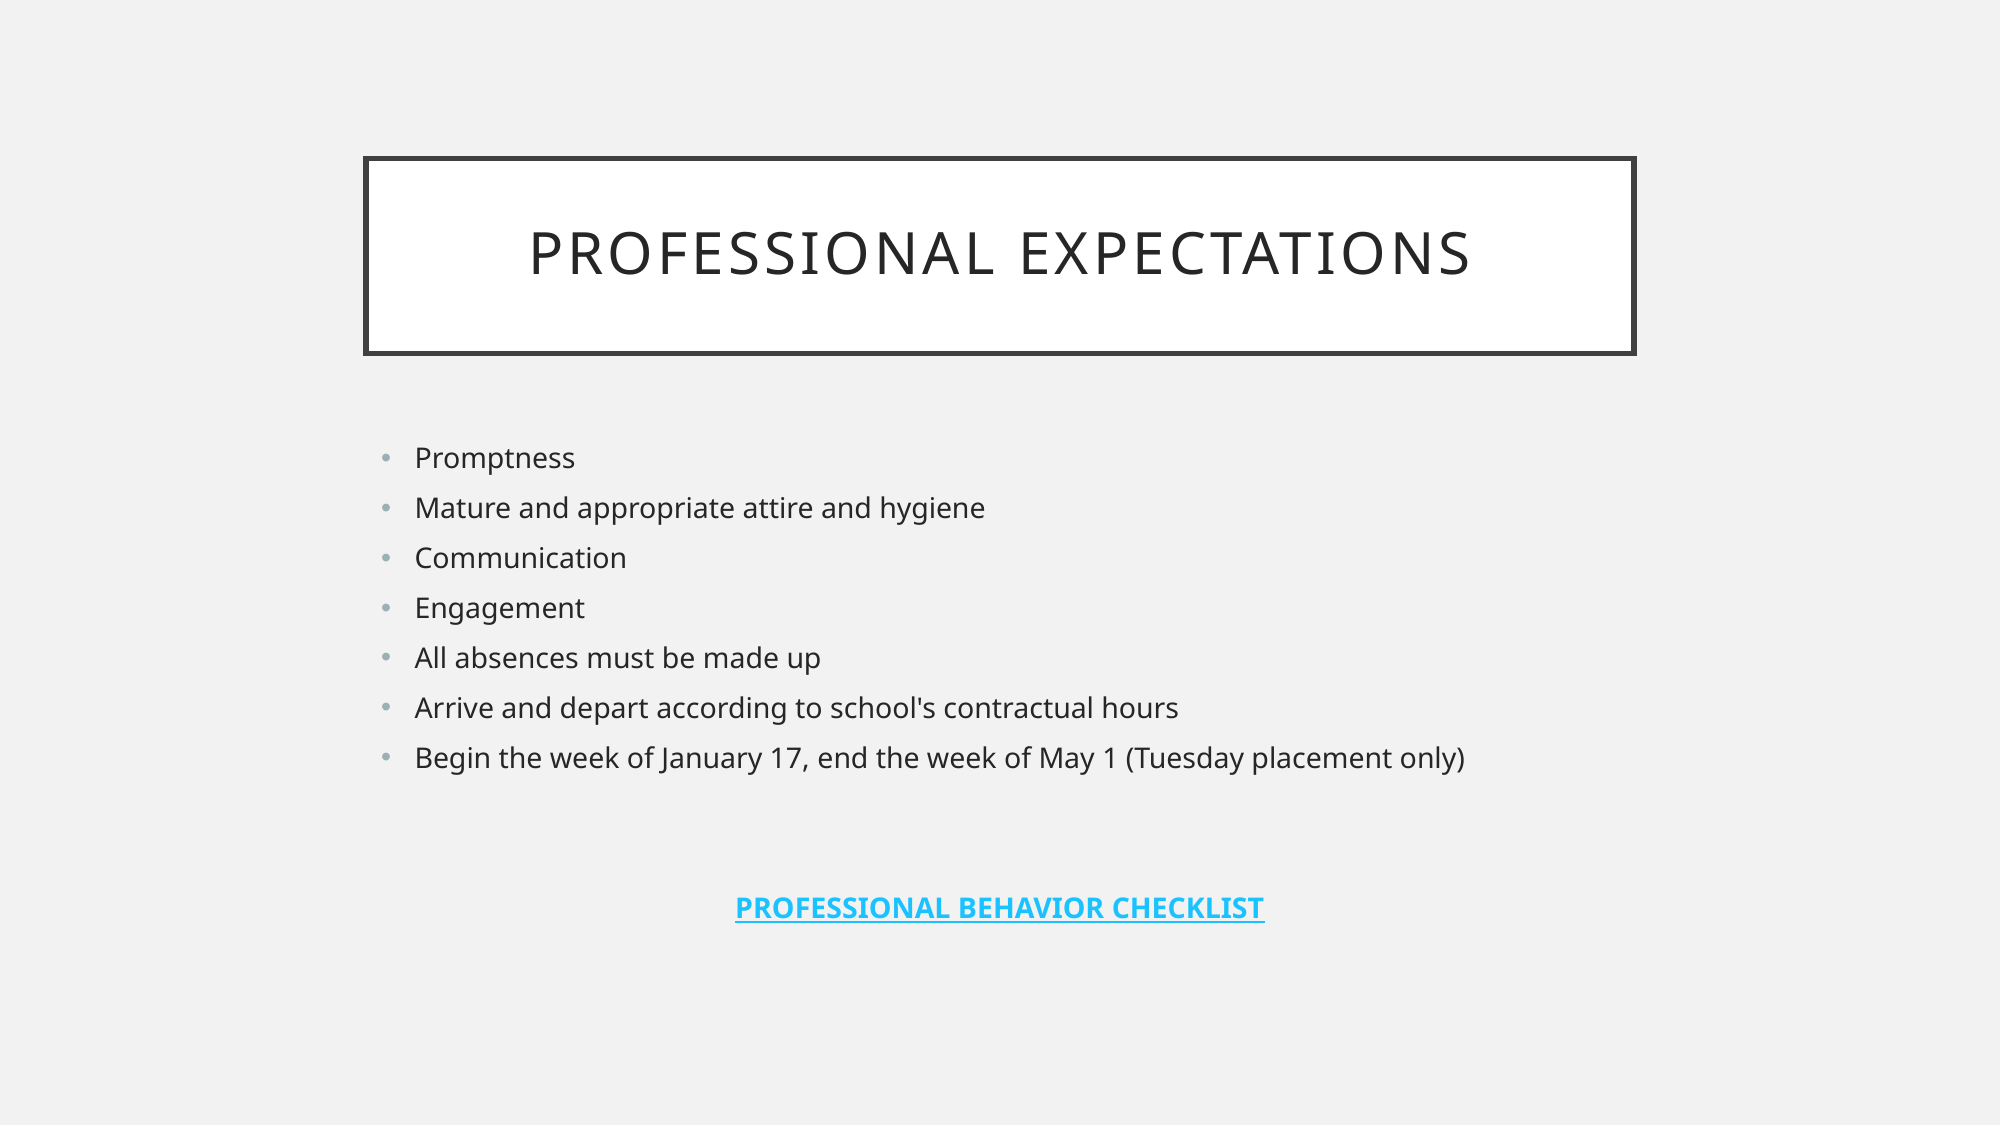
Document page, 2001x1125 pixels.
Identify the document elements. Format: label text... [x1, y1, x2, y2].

list Promptness Mature and appropriate attire and hygiene Communication Engagement All absences must be made up Arrive and depart according to school's contractual hours Begin the week of January 17, end the week of May 1 (Tuesday placement only) PROFESSIONAL BEHAVIOR CHECKLIST [366, 432, 1634, 942]
title Professional expectations [363, 156, 1637, 356]
